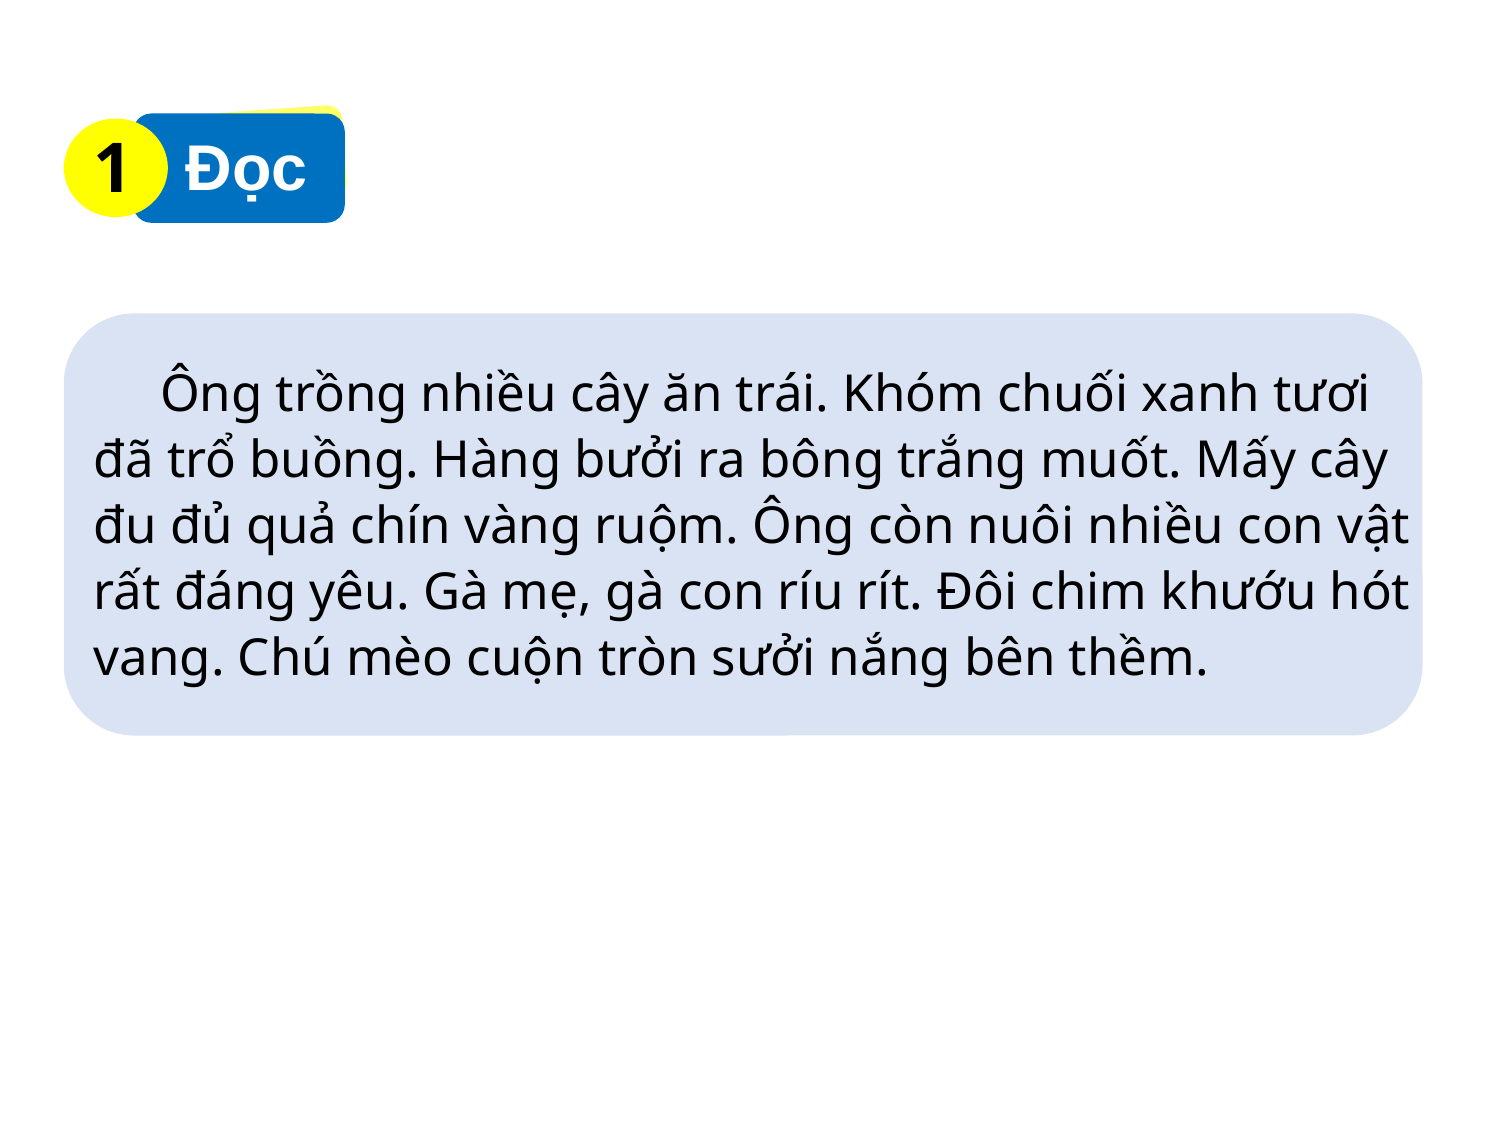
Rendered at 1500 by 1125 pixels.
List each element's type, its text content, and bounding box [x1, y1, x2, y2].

text_box [62, 312, 1418, 737]
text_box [63, 111, 345, 223]
text_box Ông trồng nhiều cây ăn trái. Khóm chuối xanh tươi đã trổ buồng. Hàng bưởi ra bông trắng muốt. Mấy cây đu đủ quả chín vàng ruộm. Ông còn nuôi nhiều con vật rất đáng yêu. Gà mẹ, gà con ríu rít. Đôi chim khướu hót vang. Chú mèo cuộn tròn sưởi nắng bên thềm. [79, 348, 1445, 693]
